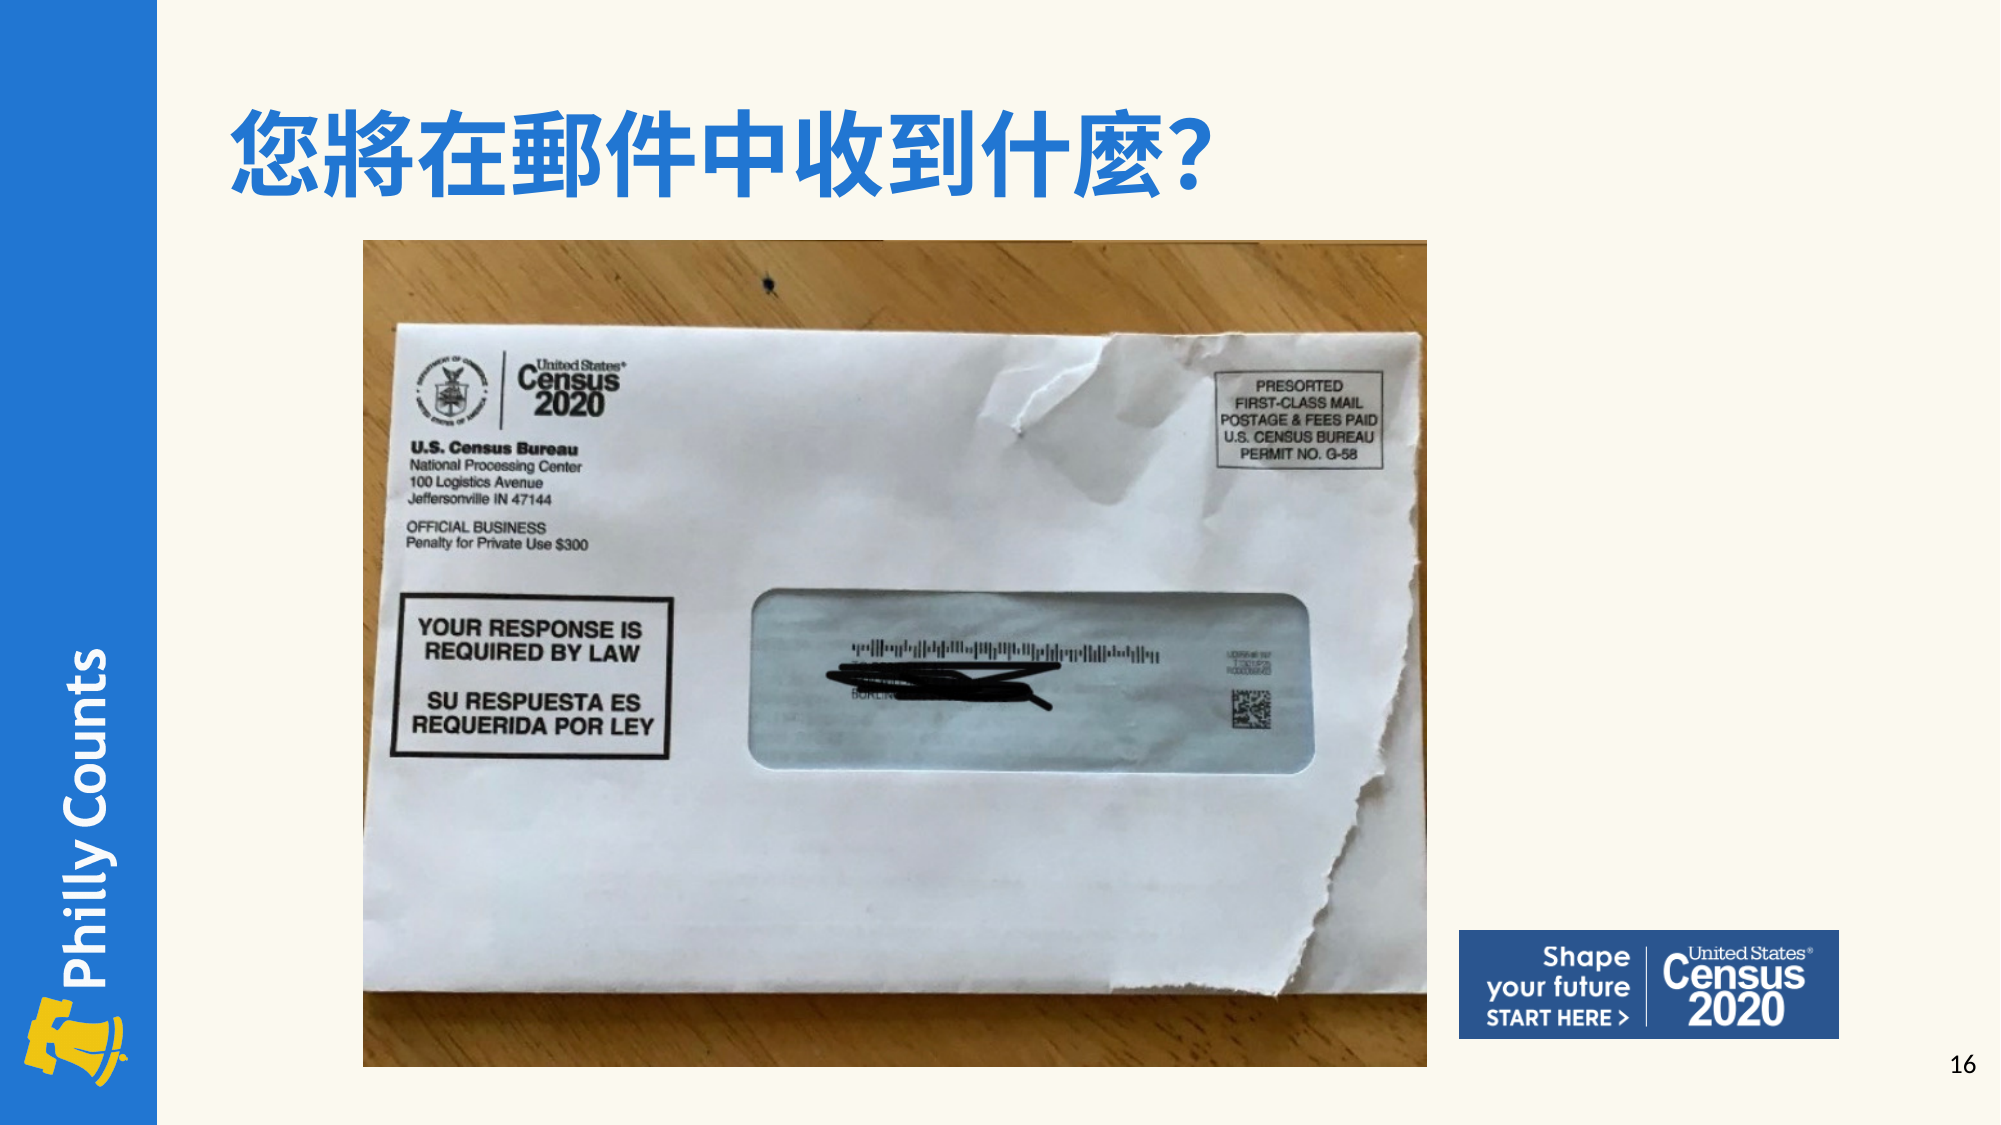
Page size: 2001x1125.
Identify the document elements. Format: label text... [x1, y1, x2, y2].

picture [363, 239, 1427, 1067]
slide_number ‹#› [1871, 1038, 1992, 1125]
picture [25, 642, 128, 1089]
picture [1459, 930, 1839, 1040]
text_box 您將在郵件中收到什麼？ [213, 87, 2000, 216]
